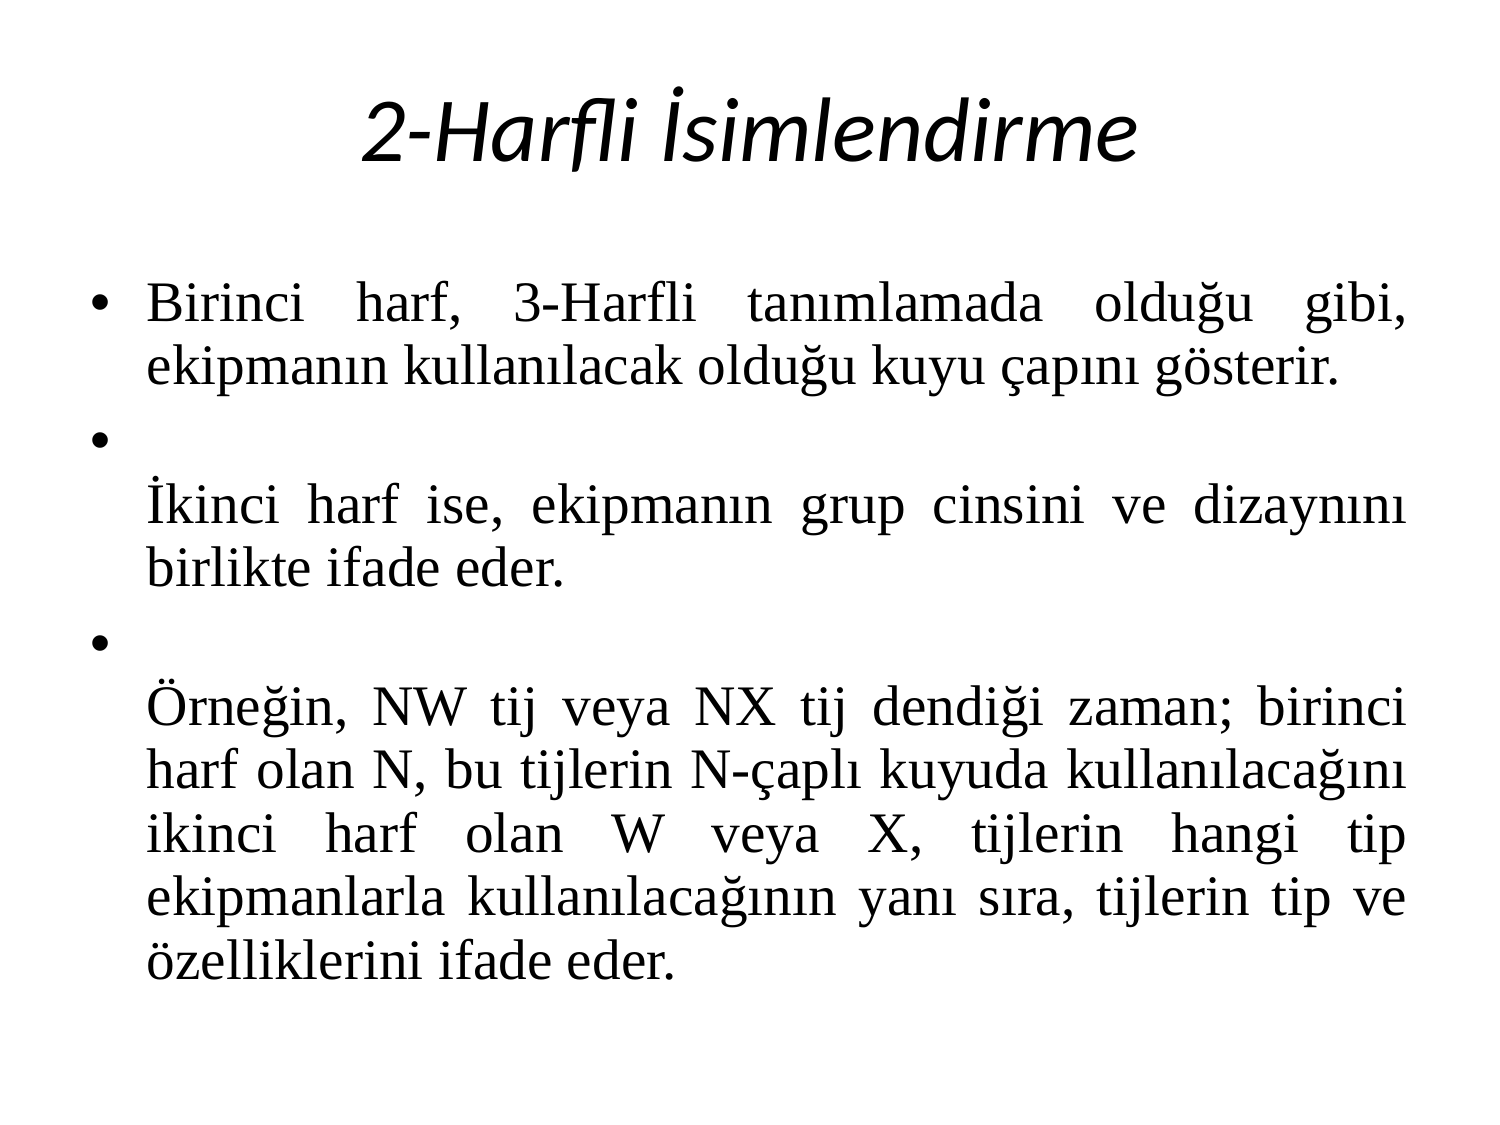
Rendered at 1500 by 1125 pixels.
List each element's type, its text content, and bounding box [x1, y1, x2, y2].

title 2-Harfli İsimlendirme [75, 45, 1425, 233]
list Birinci harf, 3-Harfli tanımlamada olduğu gibi, ekipmanın kullanılacak olduğu kuyu çapını gösterir. İkinci harf ise, ekipmanın grup cinsini ve dizaynını birlikte ifade eder. Örneğin, NW tij veya NX tij dendiği zaman; birinci harf olan N, bu tijlerin N-çaplı kuyuda kullanılacağını ikinci harf olan W veya X, tijlerin hangi tip ekipmanlarla kullanılacağının yanı sıra, tijlerin tip ve özelliklerini ifade eder. [75, 262, 1425, 1005]
